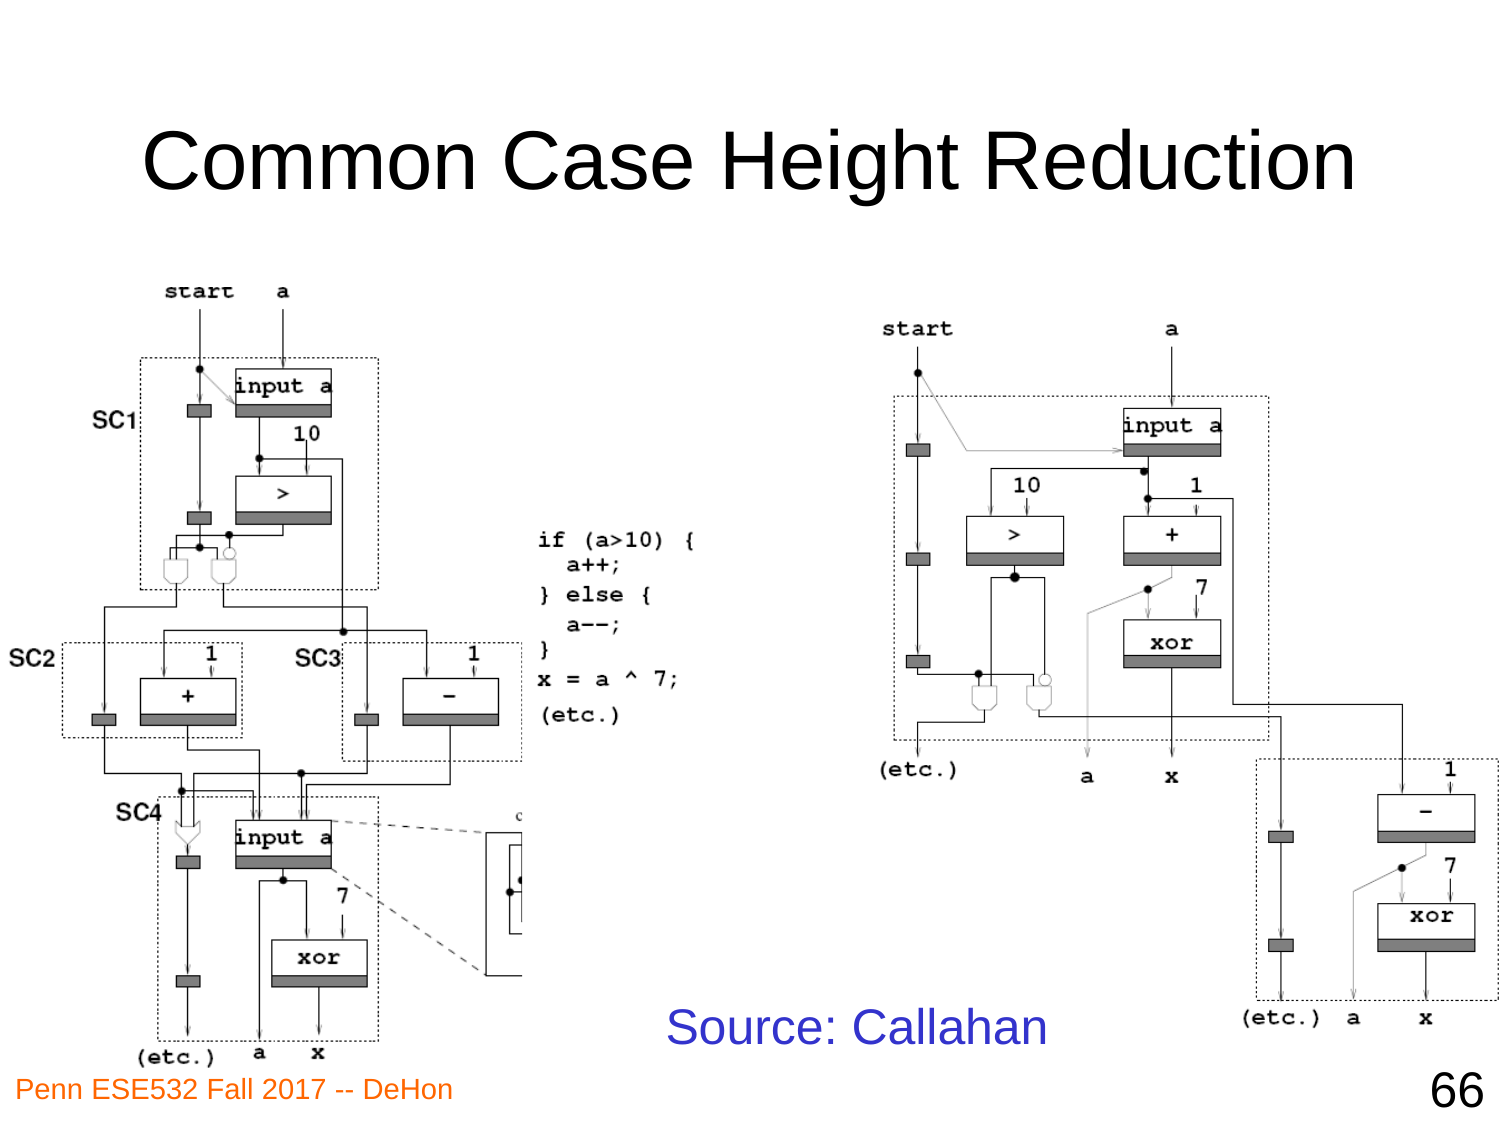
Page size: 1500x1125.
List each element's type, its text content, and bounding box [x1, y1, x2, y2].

picture [537, 319, 1500, 1030]
slide_number Penn ESE532 Fall 2017 -- DeHon [0, 1062, 576, 1125]
slide_number 66 [1187, 1049, 1500, 1125]
title Common Case Height Reduction [112, 62, 1388, 251]
picture [0, 287, 523, 1068]
text_box Source: Callahan [650, 1038, 1064, 1063]
